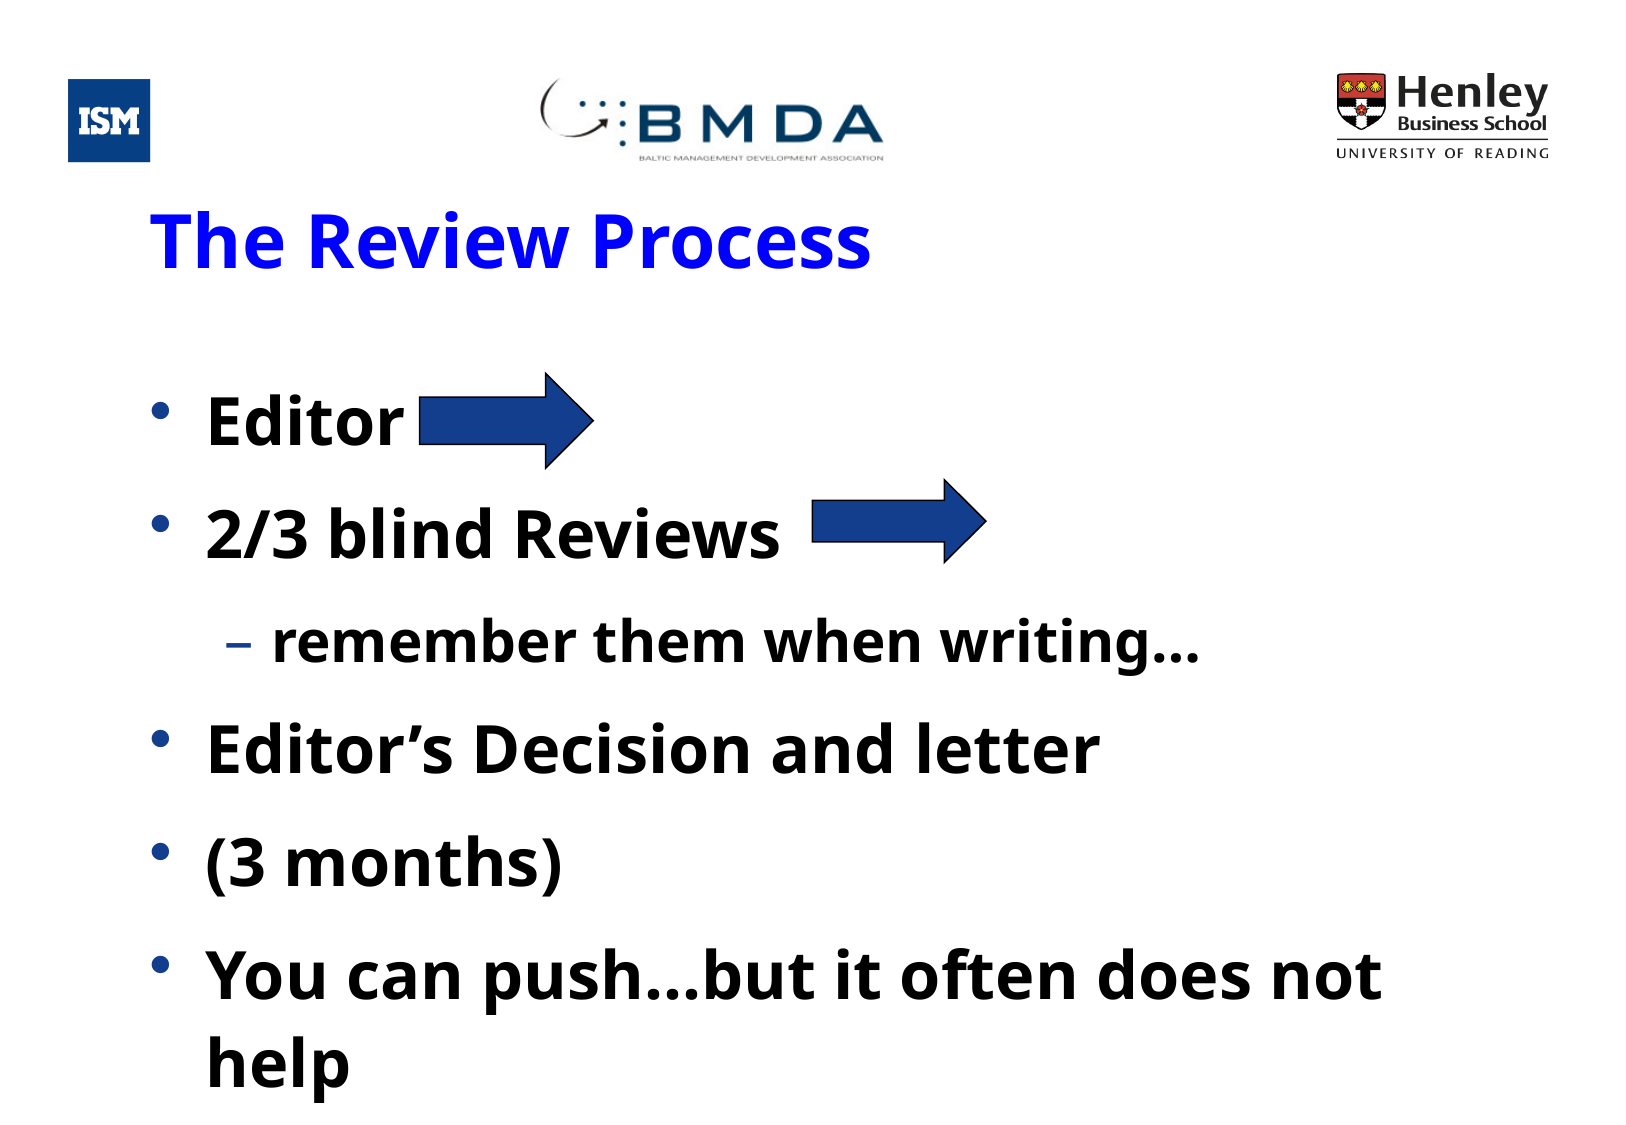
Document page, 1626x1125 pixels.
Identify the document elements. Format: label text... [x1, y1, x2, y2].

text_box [66, 78, 151, 163]
text_box [812, 479, 986, 563]
list Editor 2/3 blind Reviews remember them when writing… Editor’s Decision and letter (3 months) You can push…but it often does not help [134, 363, 1555, 1106]
title The Review Process [134, 103, 1235, 291]
picture [1337, 72, 1548, 159]
picture [540, 77, 884, 161]
text_box [419, 373, 594, 468]
